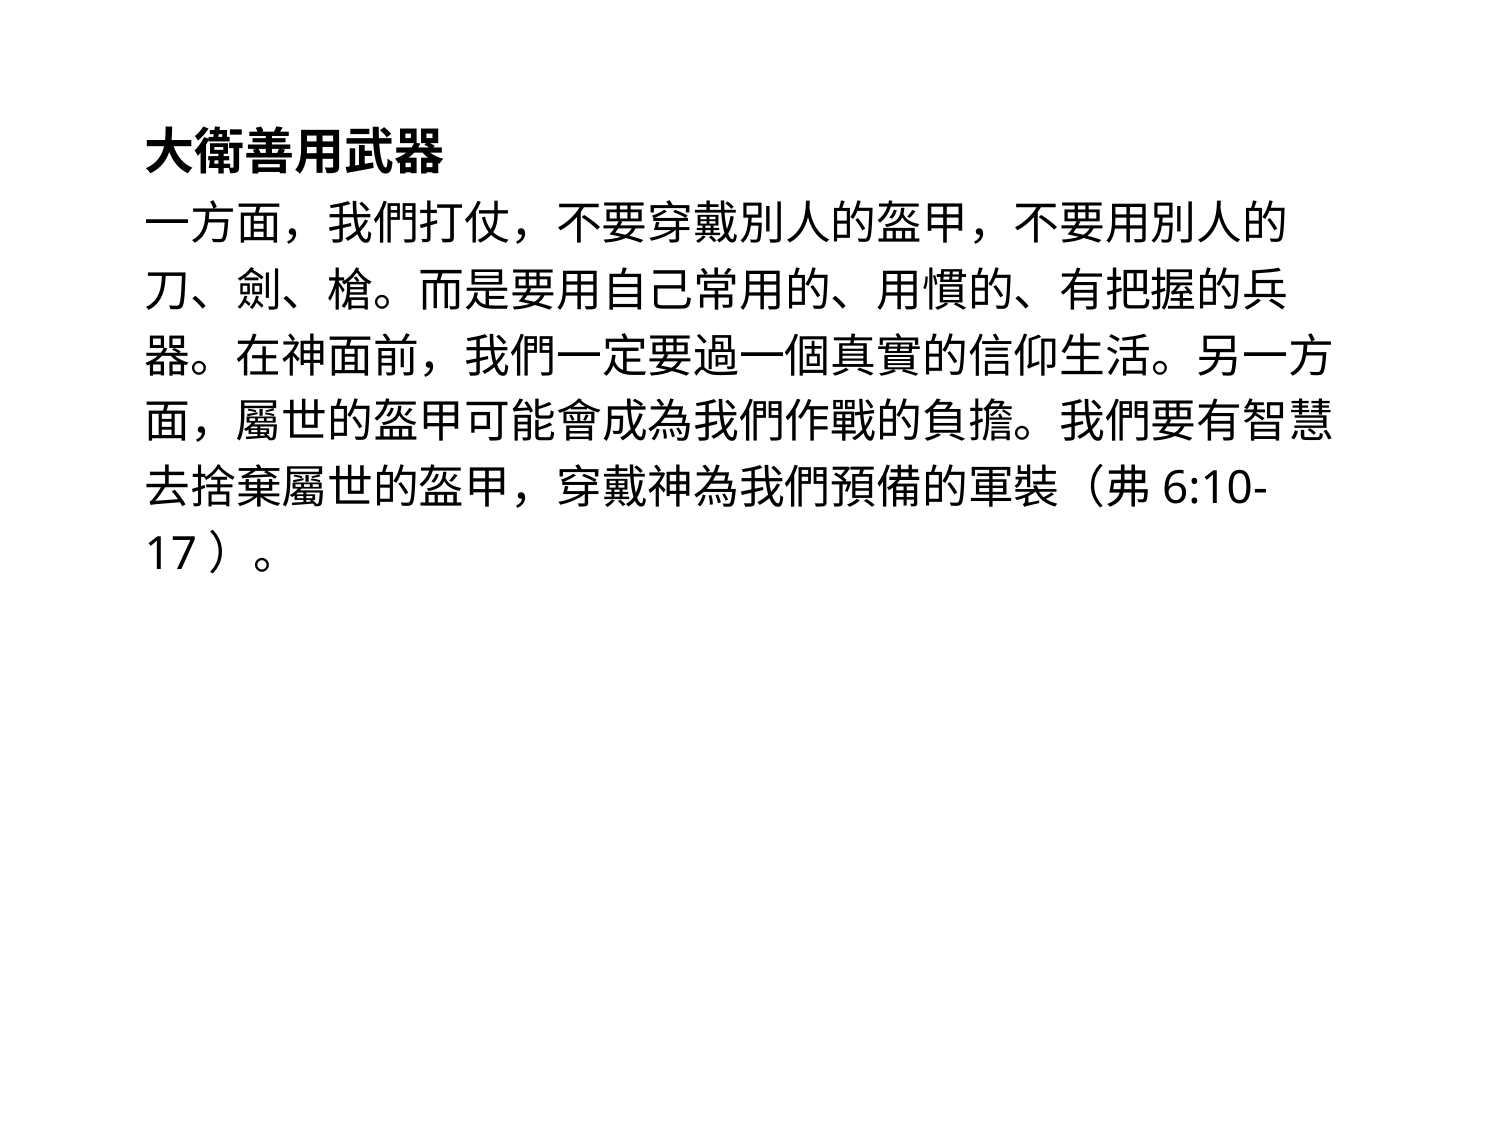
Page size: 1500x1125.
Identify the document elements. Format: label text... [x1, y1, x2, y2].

text_box 大衛善用武器 一方面，我們打仗，不要穿戴別人的盔甲，不要用別人的刀、劍、槍。而是要用自己常用的、用慣的、有把握的兵器。在神面前，我們一定要過一個真實的信仰生活。另一方面，屬世的盔甲可能會成為我們作戰的負擔。我們要有智慧去捨棄屬世的盔甲，穿戴神為我們預備的軍裝（弗6:10-17）。 [137, 99, 1363, 752]
